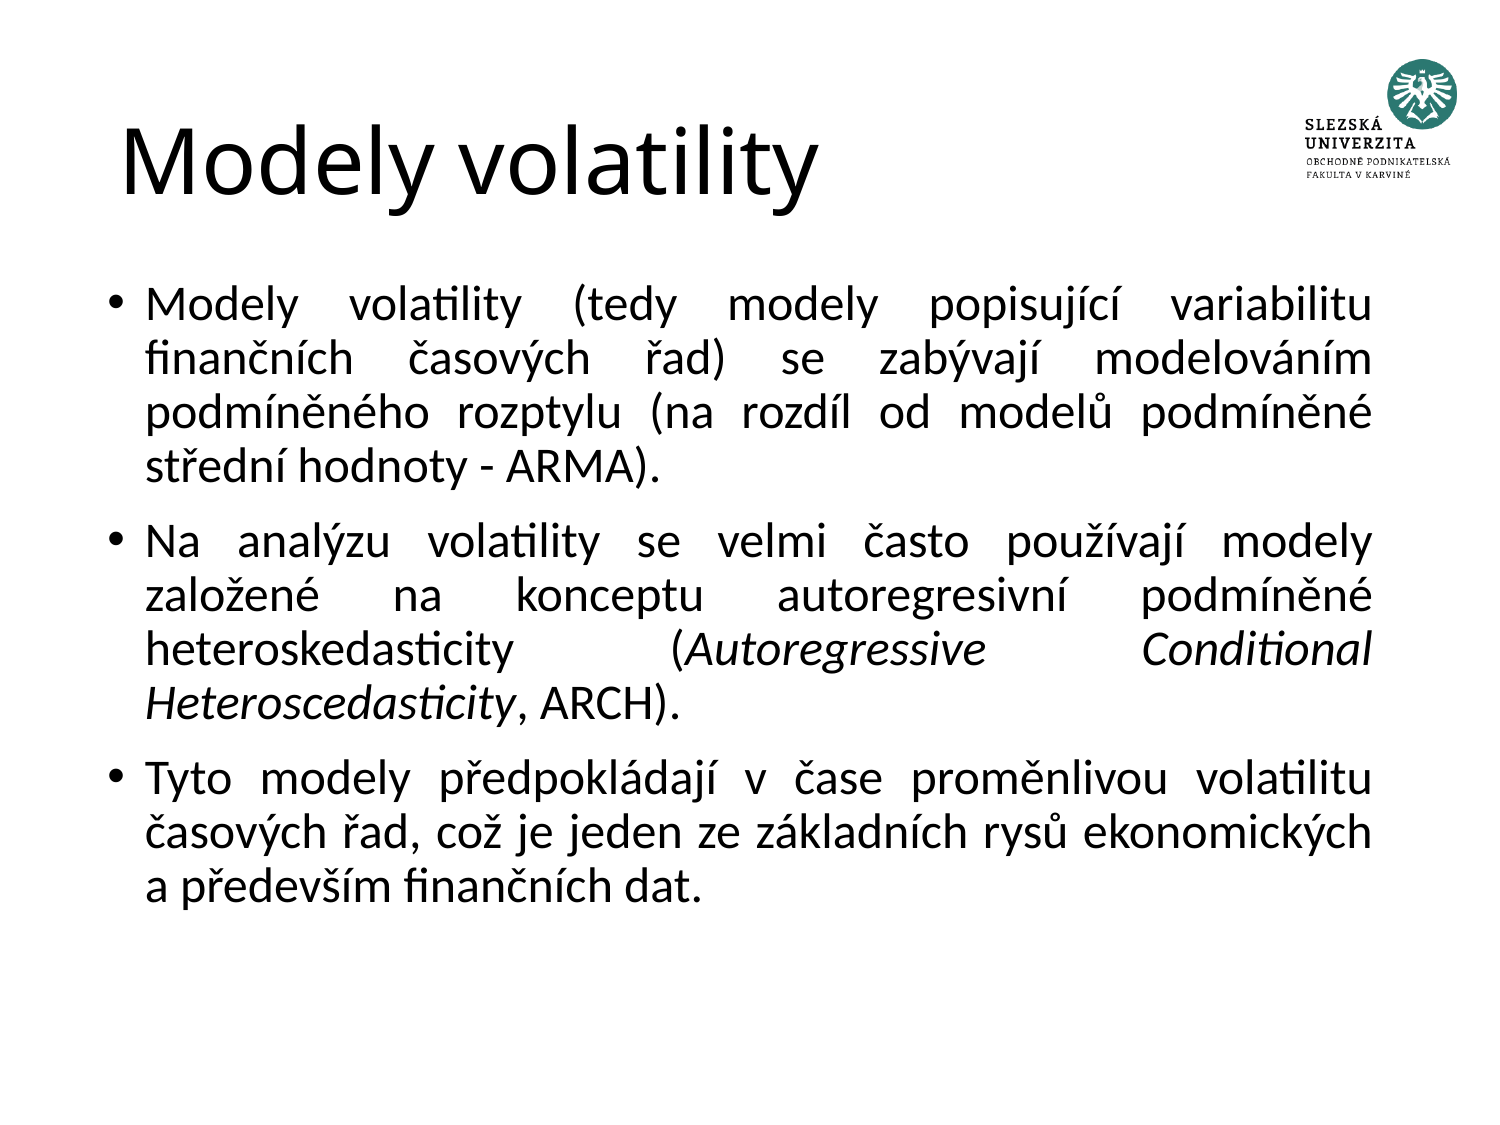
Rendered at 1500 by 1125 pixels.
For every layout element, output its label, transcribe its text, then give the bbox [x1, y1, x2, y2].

picture [1305, 59, 1457, 178]
title Modely volatility [103, 59, 1278, 270]
list Modely volatility (tedy modely popisující variabilitu finančních časových řad) se zabývají modelováním podmíněného rozptylu (na rozdíl od modelů podmíněné střední hodnoty - ARMA). Na analýzu volatility se velmi často používají modely založené na konceptu autoregresivní podmíněné heteroskedasticity (Autoregressive Conditional Heteroscedasticity, ARCH). Tyto modely předpokládají v čase proměnlivou volatilitu časových řad, což je jeden ze základních rysů ekonomických a především finančních dat. [92, 270, 1389, 1036]
